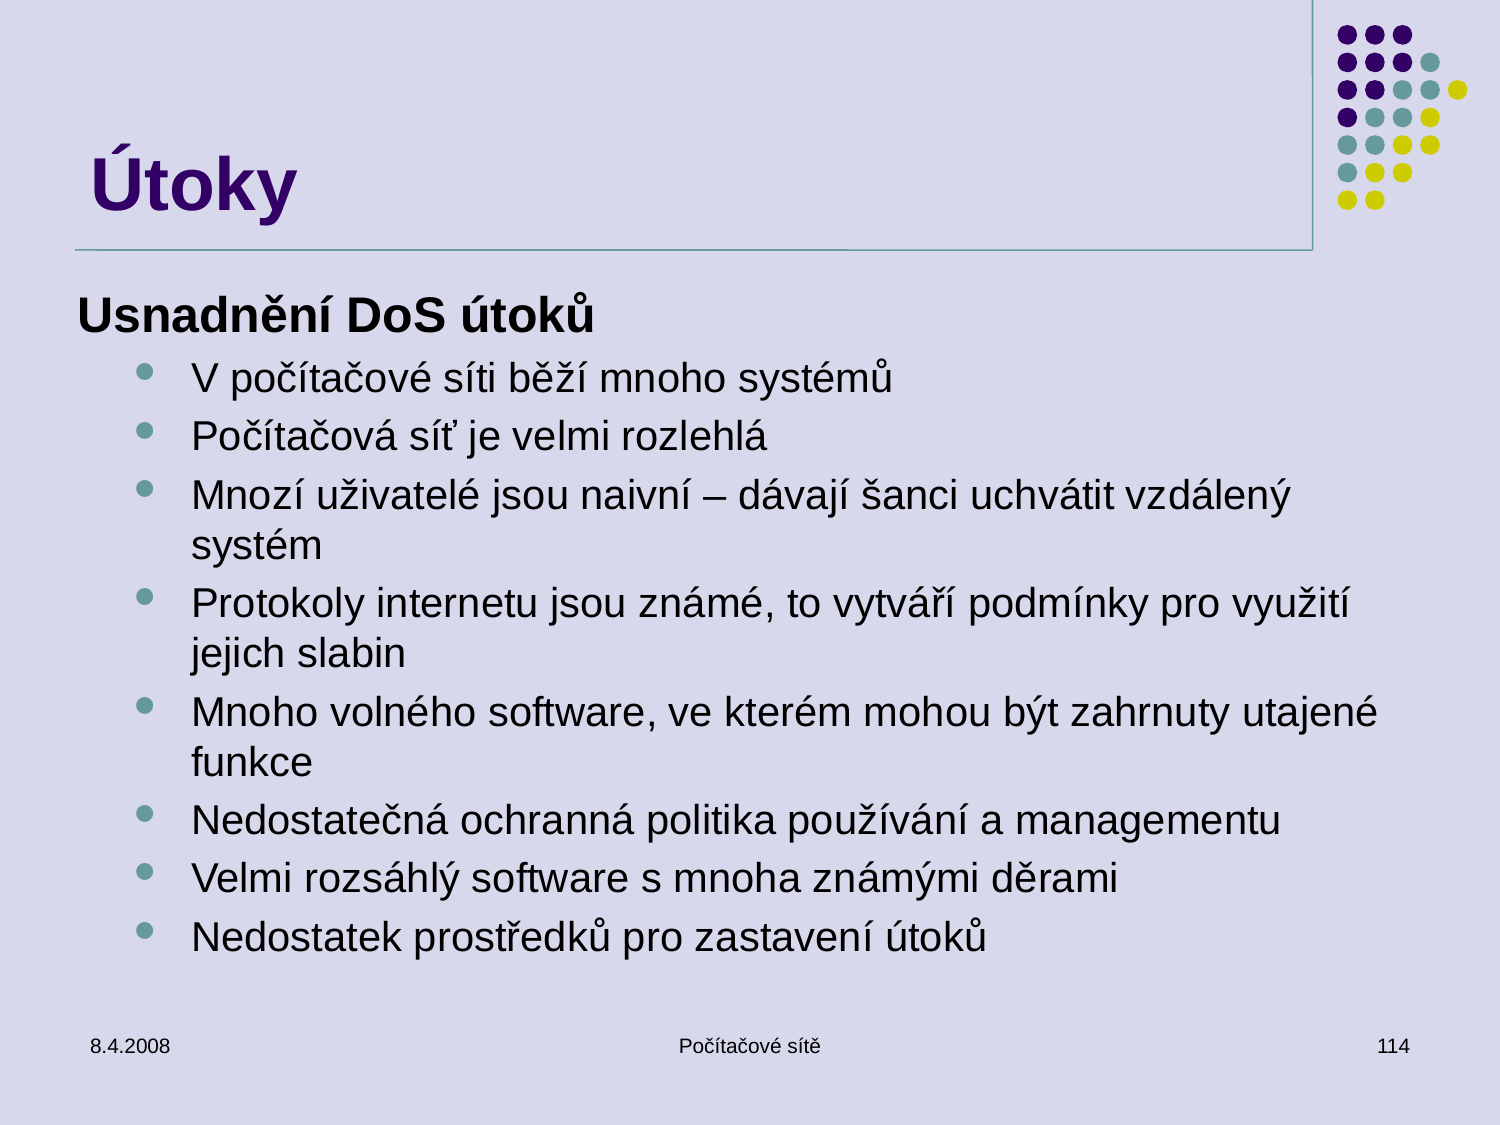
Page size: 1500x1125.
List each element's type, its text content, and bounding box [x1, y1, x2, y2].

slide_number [75, 1025, 425, 1100]
slide_number 114 [1074, 1025, 1425, 1100]
footer Počítačové sítě [512, 1025, 988, 1100]
list Usnadnění DoS útoků V počítačové síti běží mnoho systémů Počítačová síť je velmi rozlehlá Mnozí uživatelé jsou naivní – dávají šanci uchvátit vzdálený systém Protokoly internetu jsou známé, to vytváří podmínky pro využití jejich slabin Mnoho volného software, ve kterém mohou být zahrnuty utajené funkce Nedostatečná ochranná politika používání a managementu Velmi rozsáhlý software s mnoha známými děrami Nedostatek prostředků pro zastavení útoků [62, 275, 1413, 999]
title Útoky [75, 20, 1313, 233]
